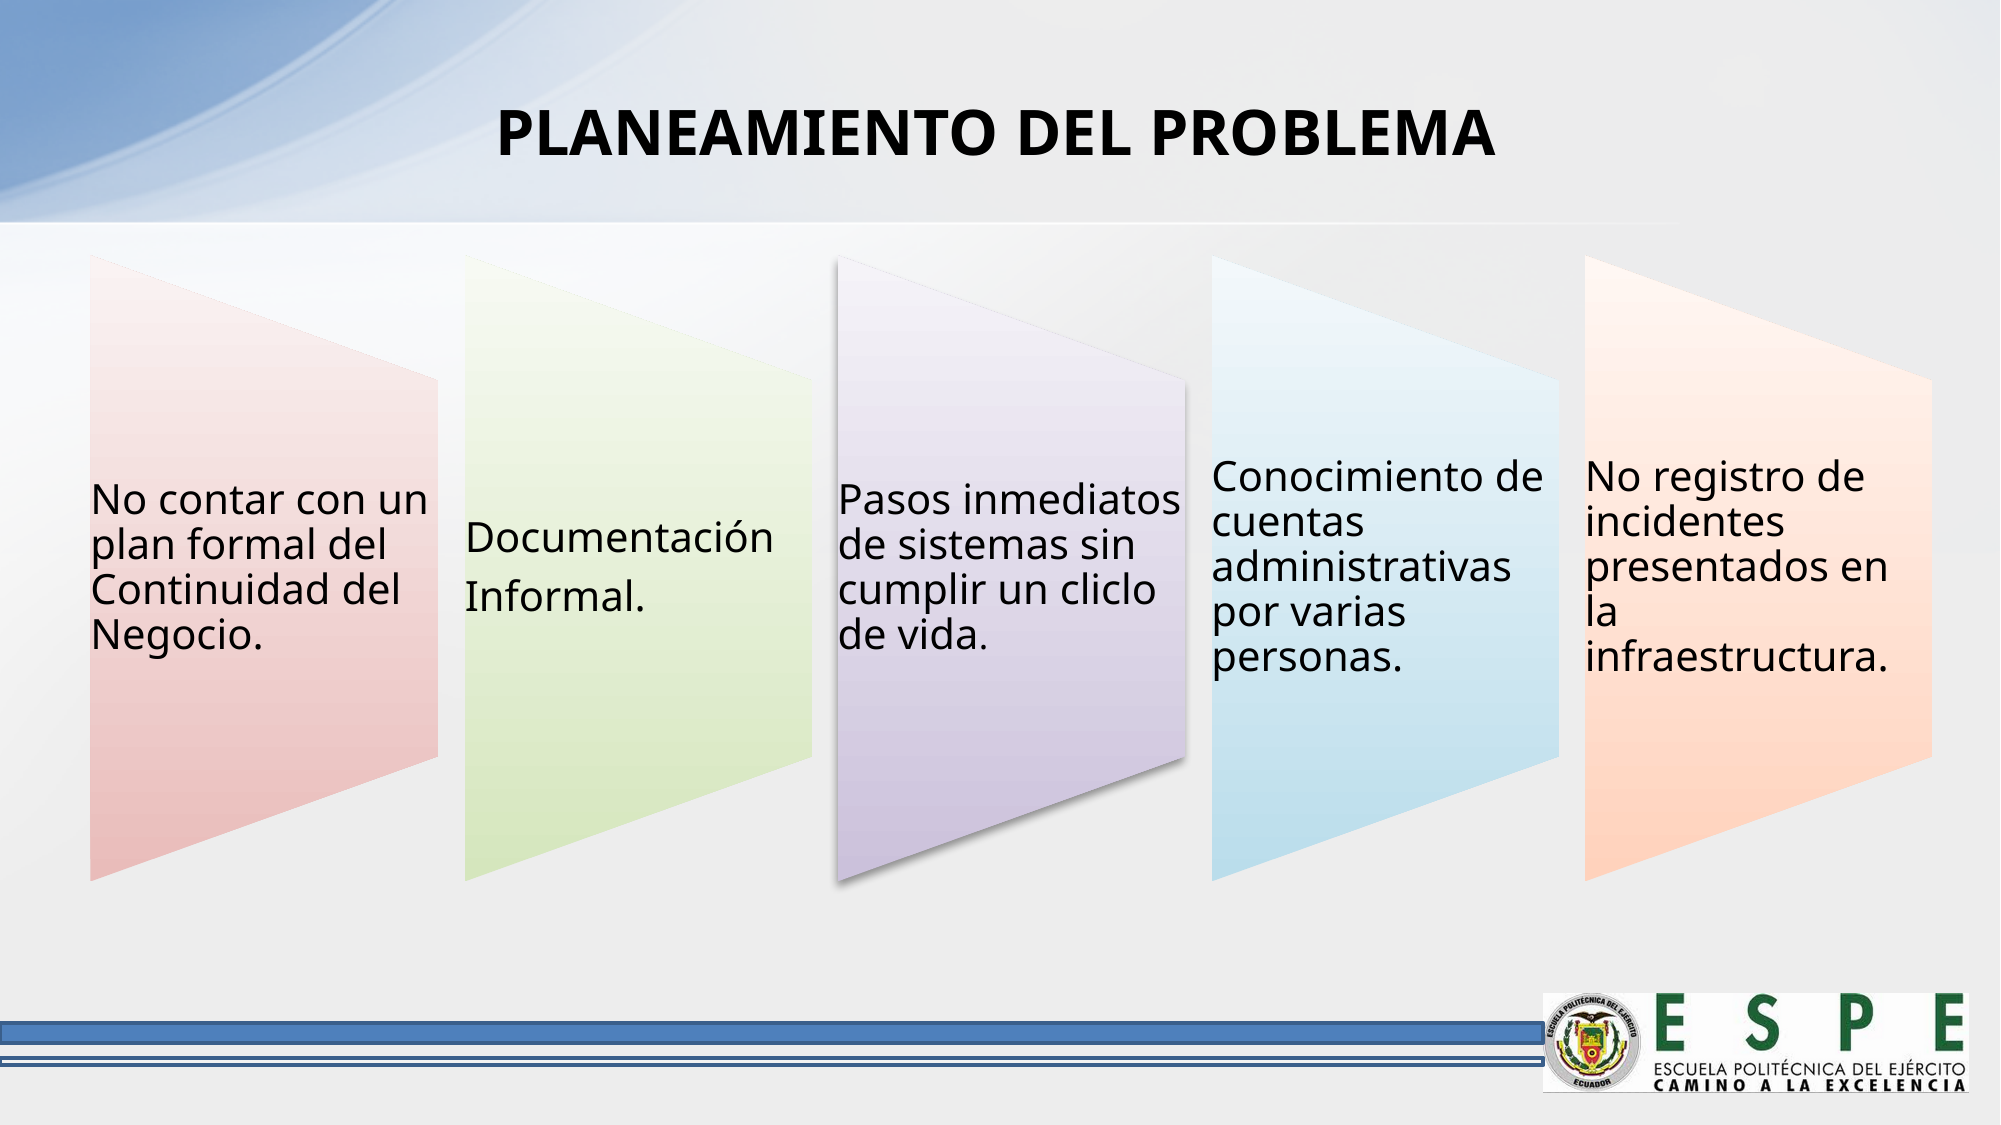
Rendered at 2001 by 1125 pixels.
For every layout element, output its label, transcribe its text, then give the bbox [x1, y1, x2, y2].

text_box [89, 254, 1934, 882]
text_box [0, 1056, 1535, 1067]
title PLANEAMIENTO DEL PROBLEMA [480, 78, 1520, 176]
picture [0, 0, 2000, 1125]
text_box [0, 1021, 1535, 1045]
